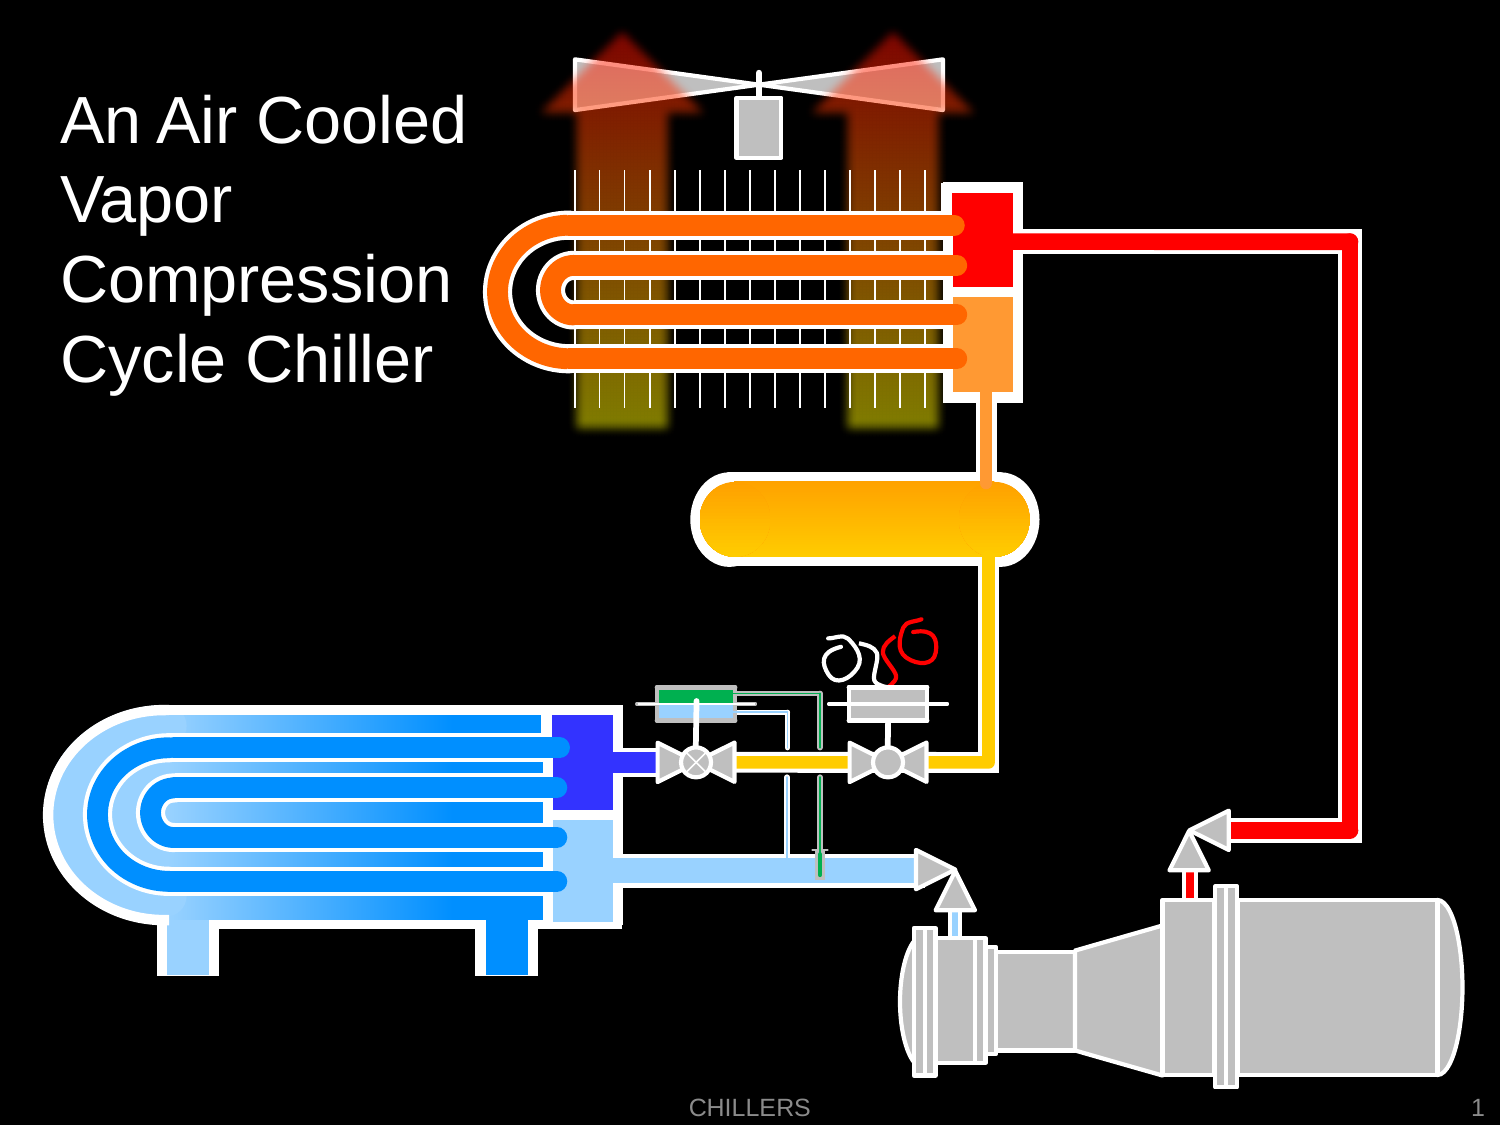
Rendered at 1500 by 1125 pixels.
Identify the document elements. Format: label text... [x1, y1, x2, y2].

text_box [497, 12, 1038, 566]
slide_number 1 [1250, 1087, 1500, 1125]
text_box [47, 687, 1463, 1088]
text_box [826, 618, 947, 685]
footer Chillers [249, 1096, 1250, 1125]
title An Air Cooled Vapor Compression Cycle Chiller [45, 45, 492, 428]
